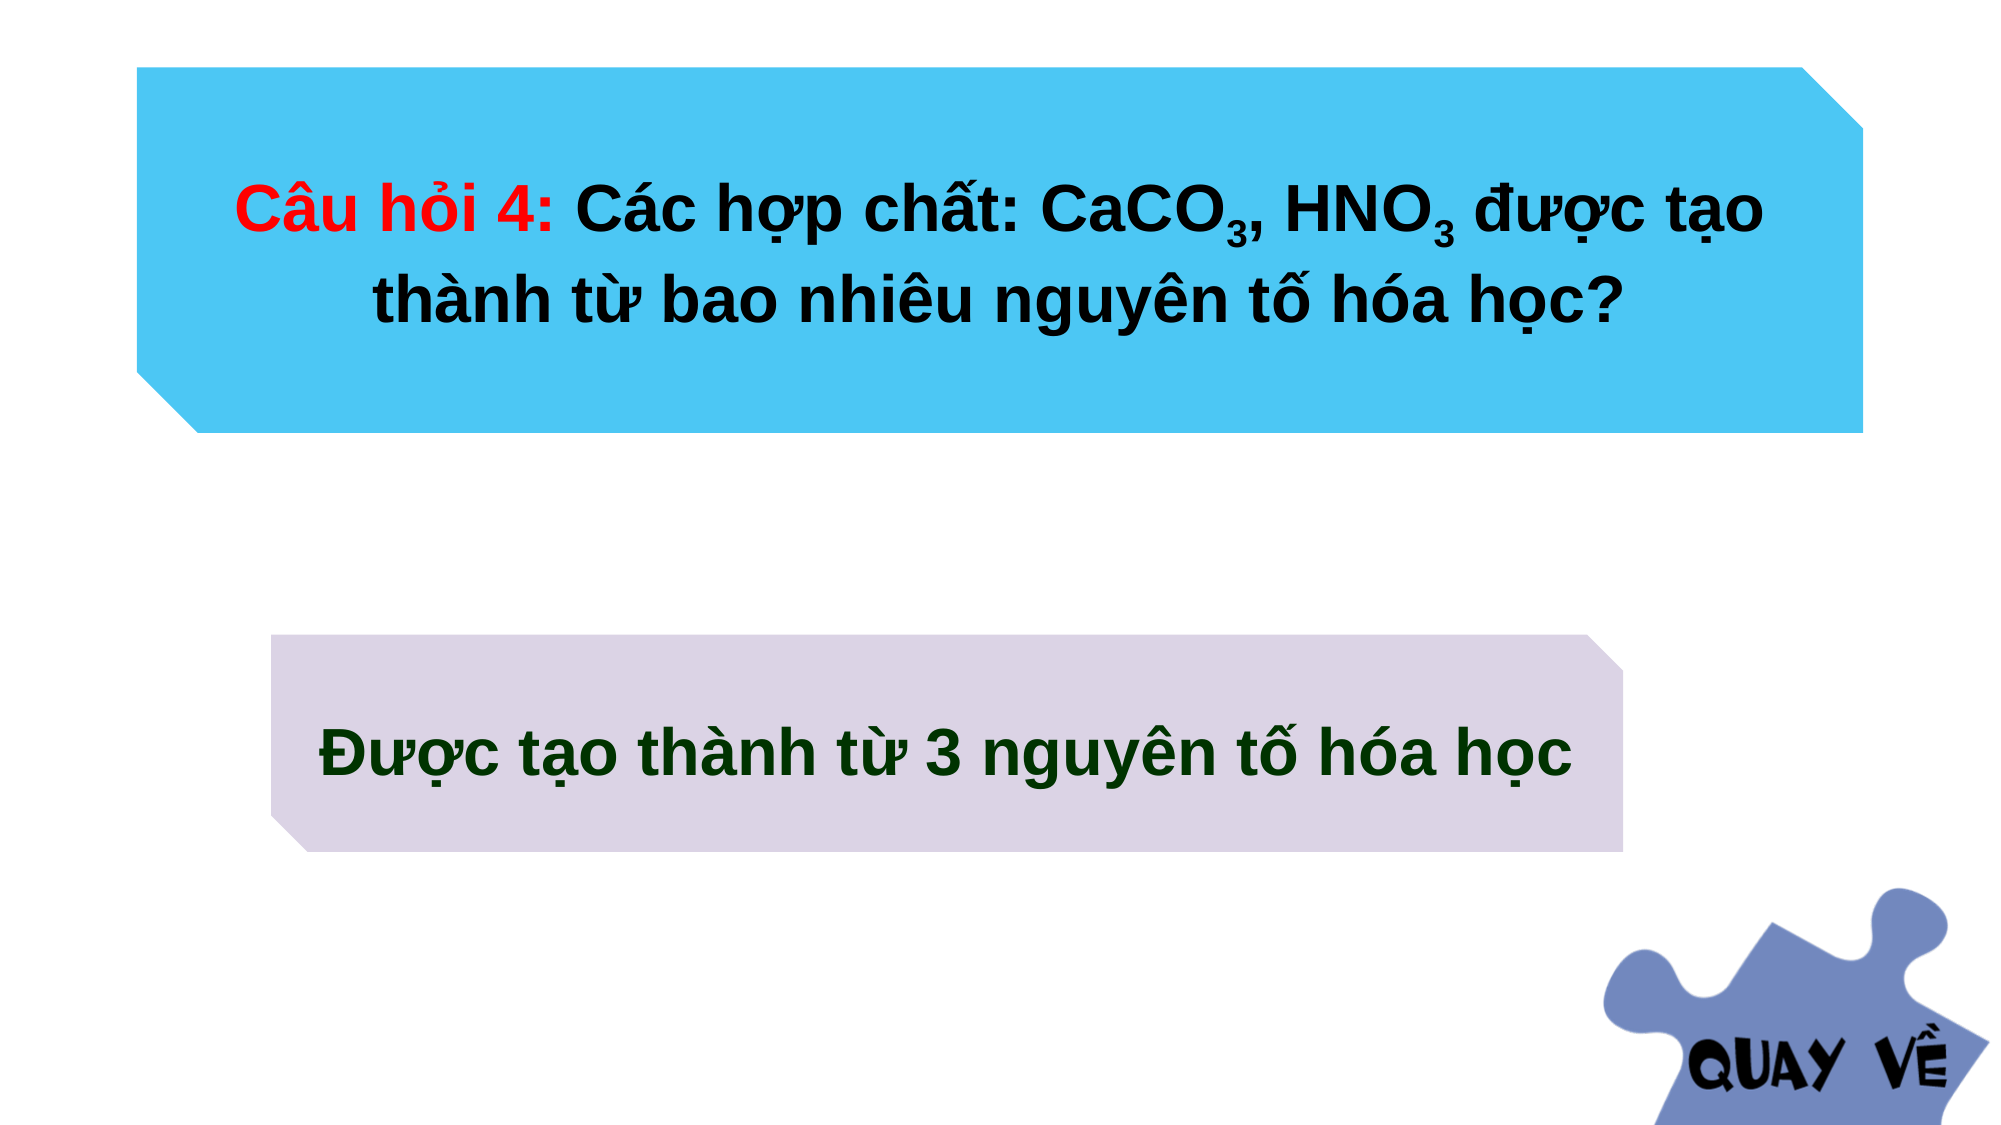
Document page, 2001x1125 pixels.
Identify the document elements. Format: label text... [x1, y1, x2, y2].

picture [1599, 883, 1994, 1125]
text_box Câu hỏi 4: Các hợp chất: CaCO3, HNO3 được tạo thành từ bao nhiêu nguyên tố hóa học? [134, 65, 1866, 435]
text_box Được tạo thành từ 3 nguyên tố hóa học [269, 632, 1626, 854]
